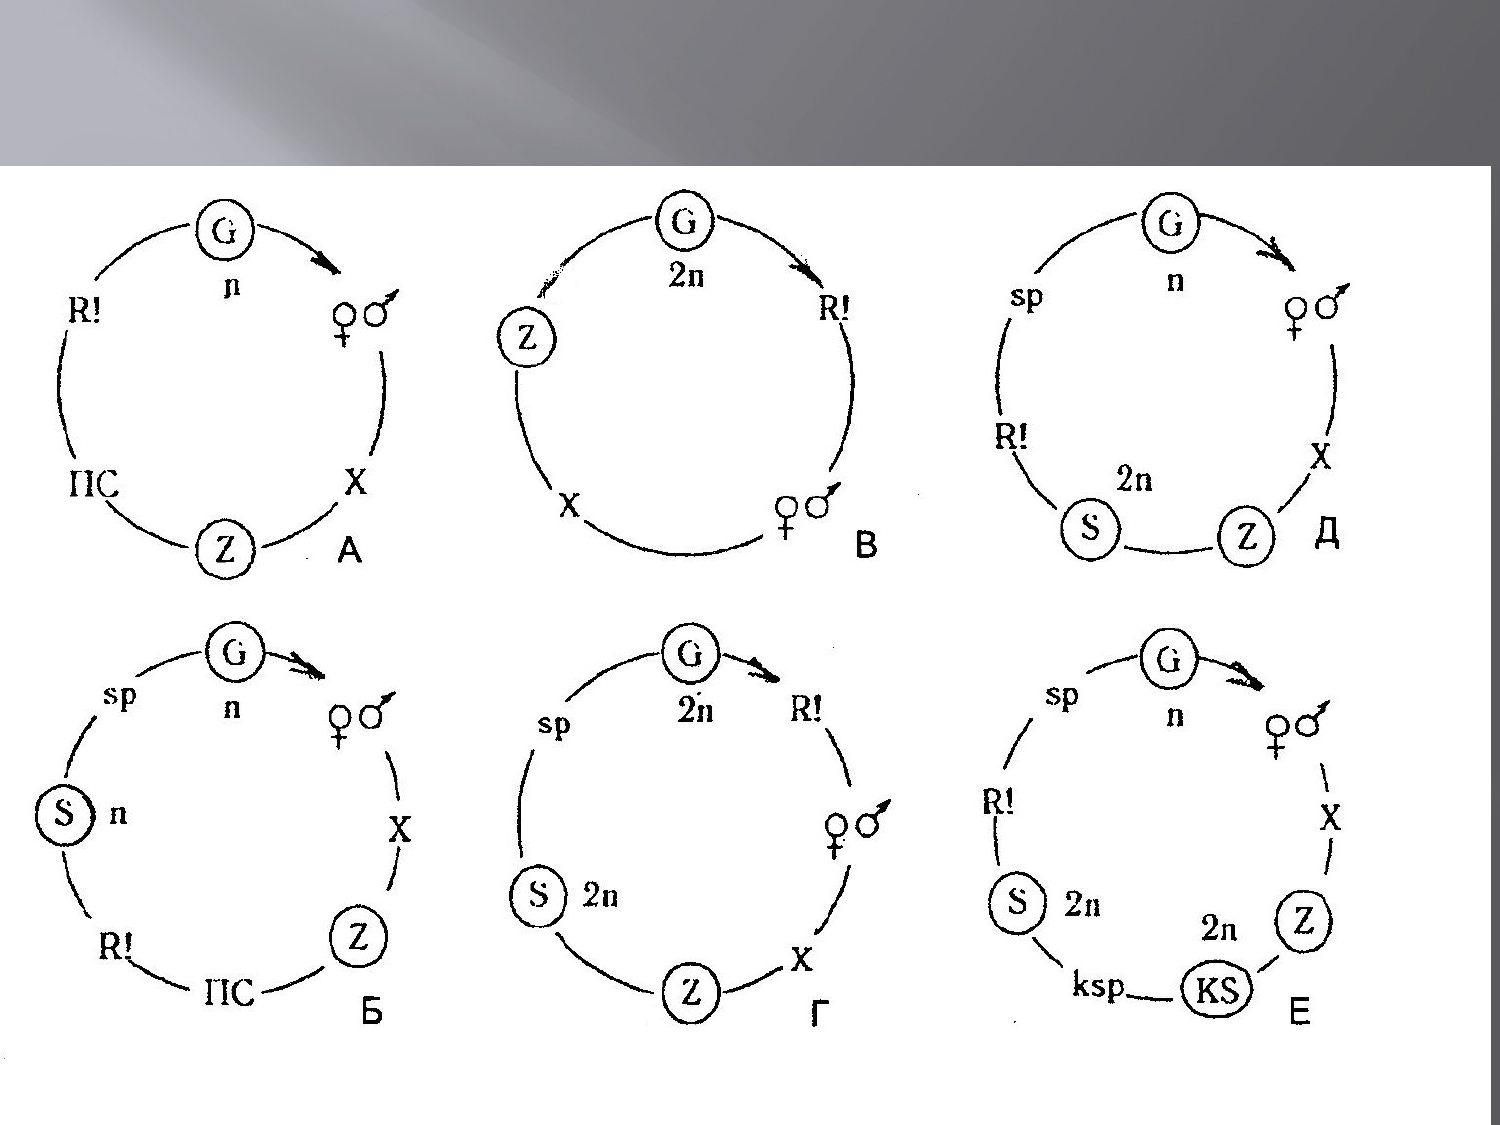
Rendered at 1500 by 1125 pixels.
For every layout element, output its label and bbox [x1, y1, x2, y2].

list [0, 165, 1491, 1125]
